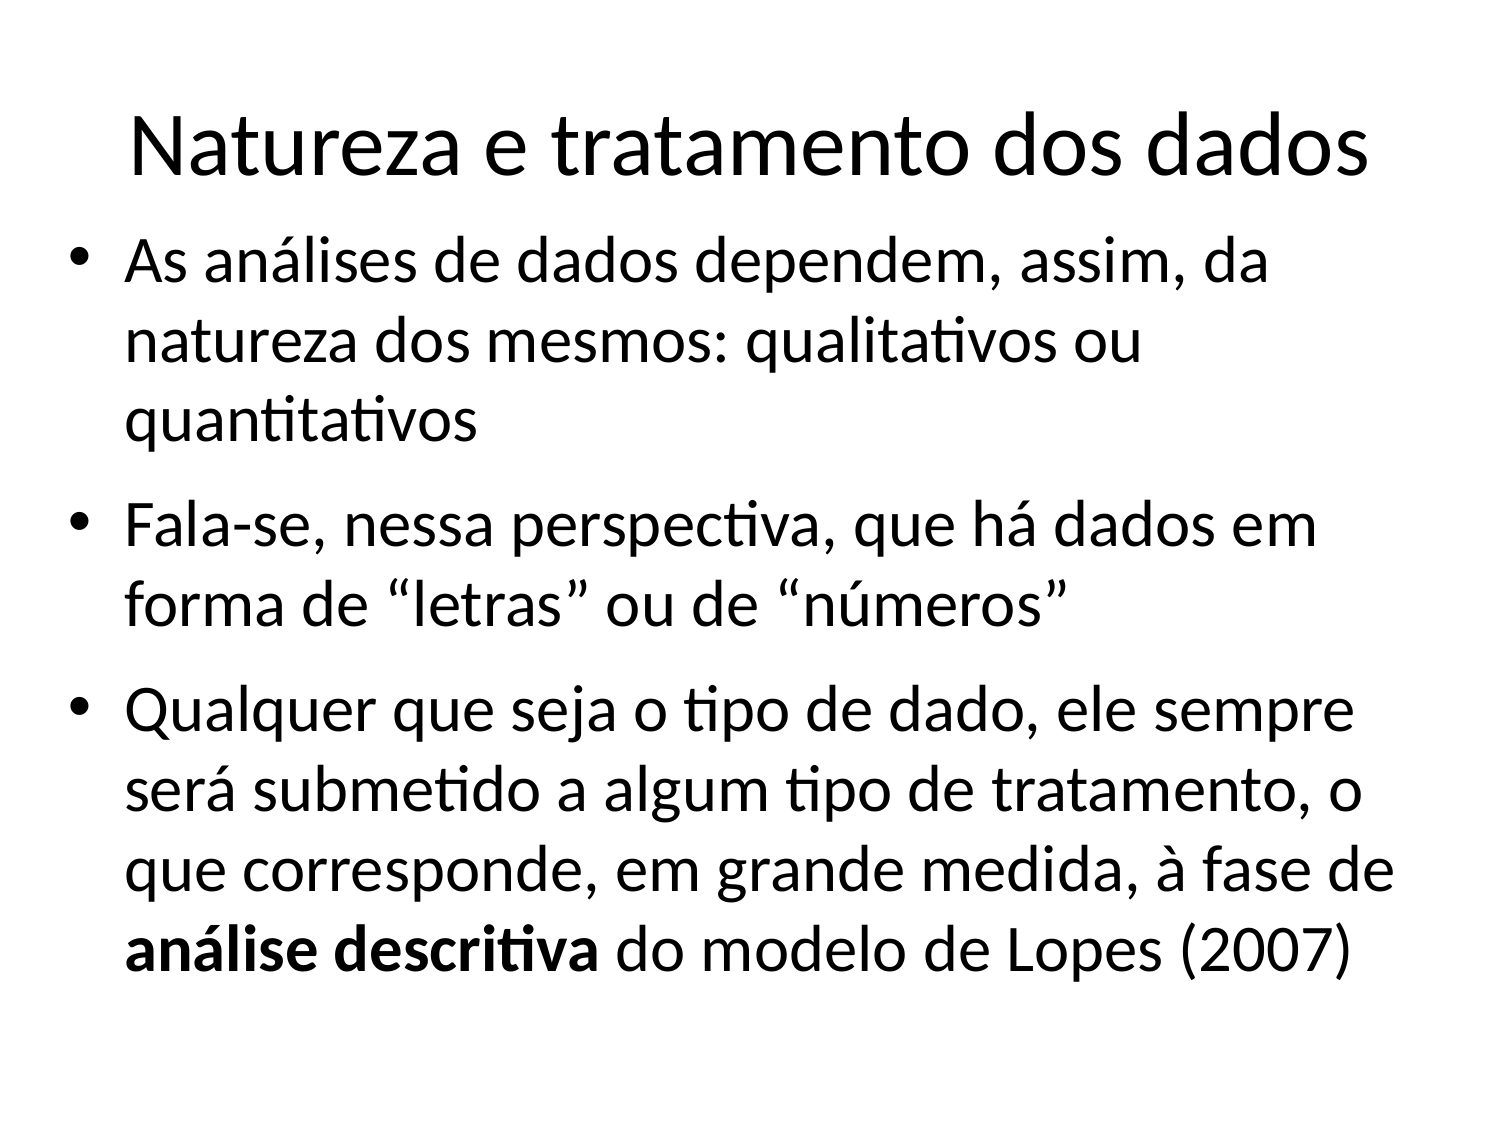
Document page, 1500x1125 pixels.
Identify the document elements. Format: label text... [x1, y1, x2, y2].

title Natureza e tratamento dos dados [75, 45, 1425, 207]
text_box As análises de dados dependem, assim, da natureza dos mesmos: qualitativos ou quantitativos Fala-se, nessa perspectiva, que há dados em forma de “letras” ou de “números” Qualquer que seja o tipo de dado, ele sempre será submetido a algum tipo de tratamento, o que corresponde, em grande medida, à fase de análise descritiva do modelo de Lopes (2007) [53, 207, 1471, 993]
